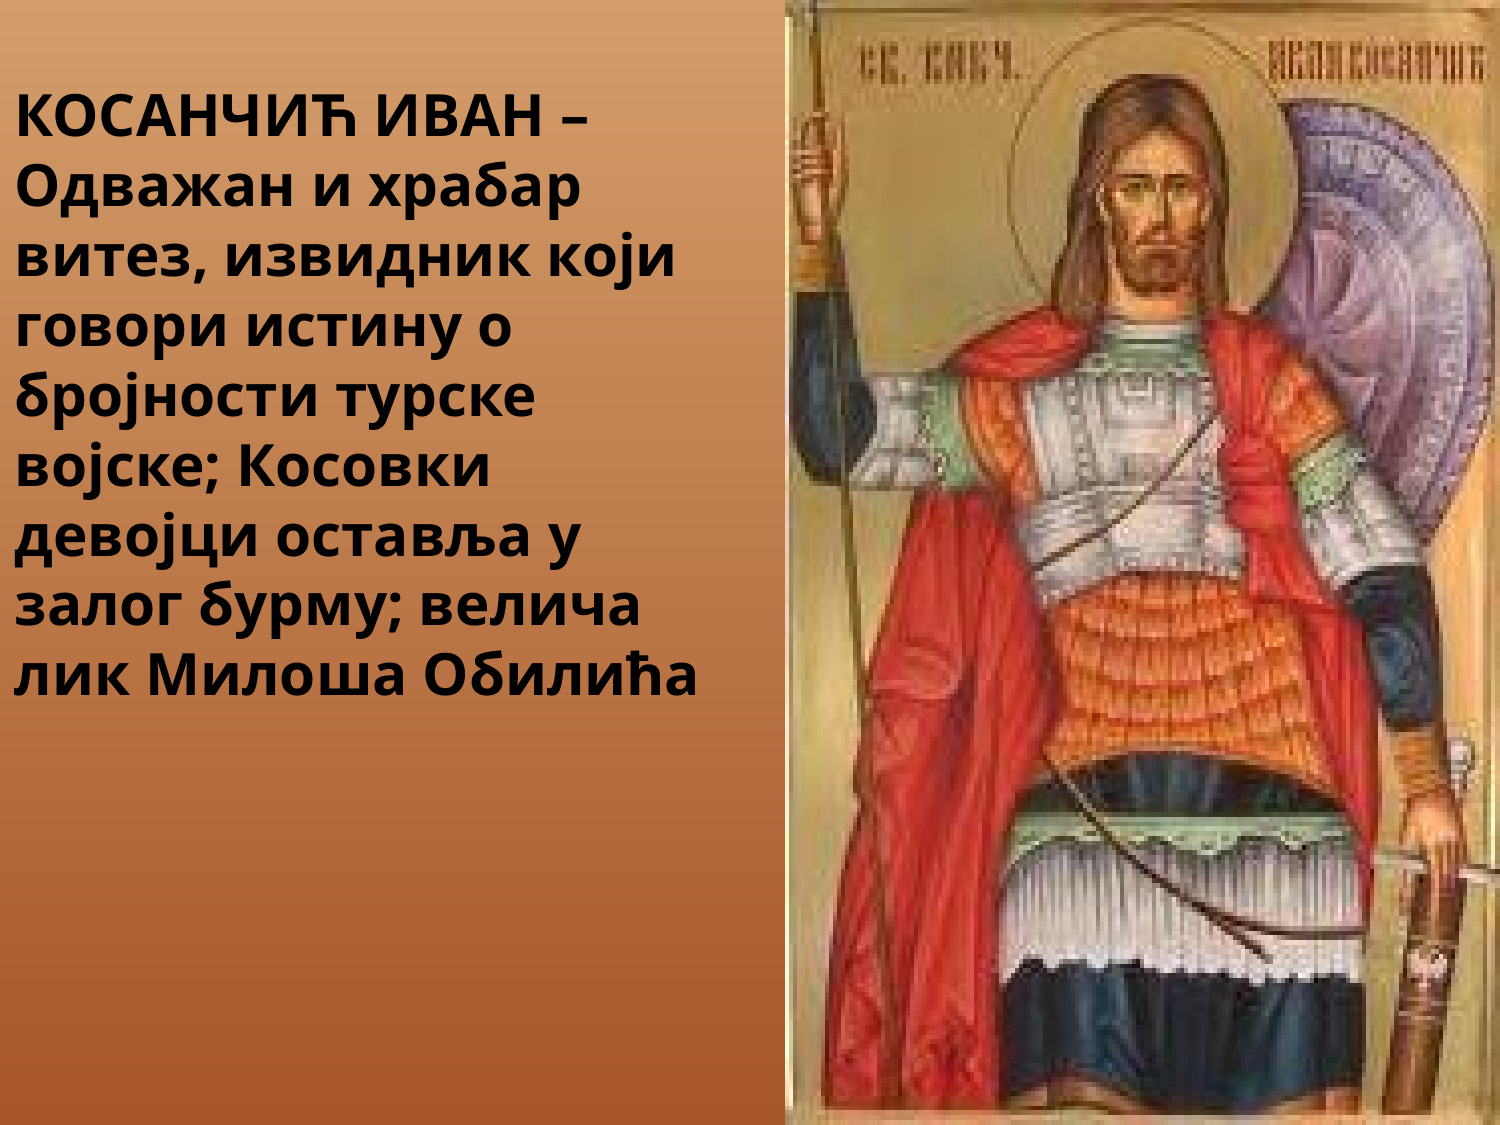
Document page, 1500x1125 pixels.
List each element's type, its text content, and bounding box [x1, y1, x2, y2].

text_box КОСАНЧИЋ ИВАН – Одважан и храбар витез, извидник који говори истину о бројности турске војске; Косовки девојци оставља у залог бурму; велича лик Милоша Обилића [0, 70, 750, 715]
picture [784, 0, 1500, 1125]
